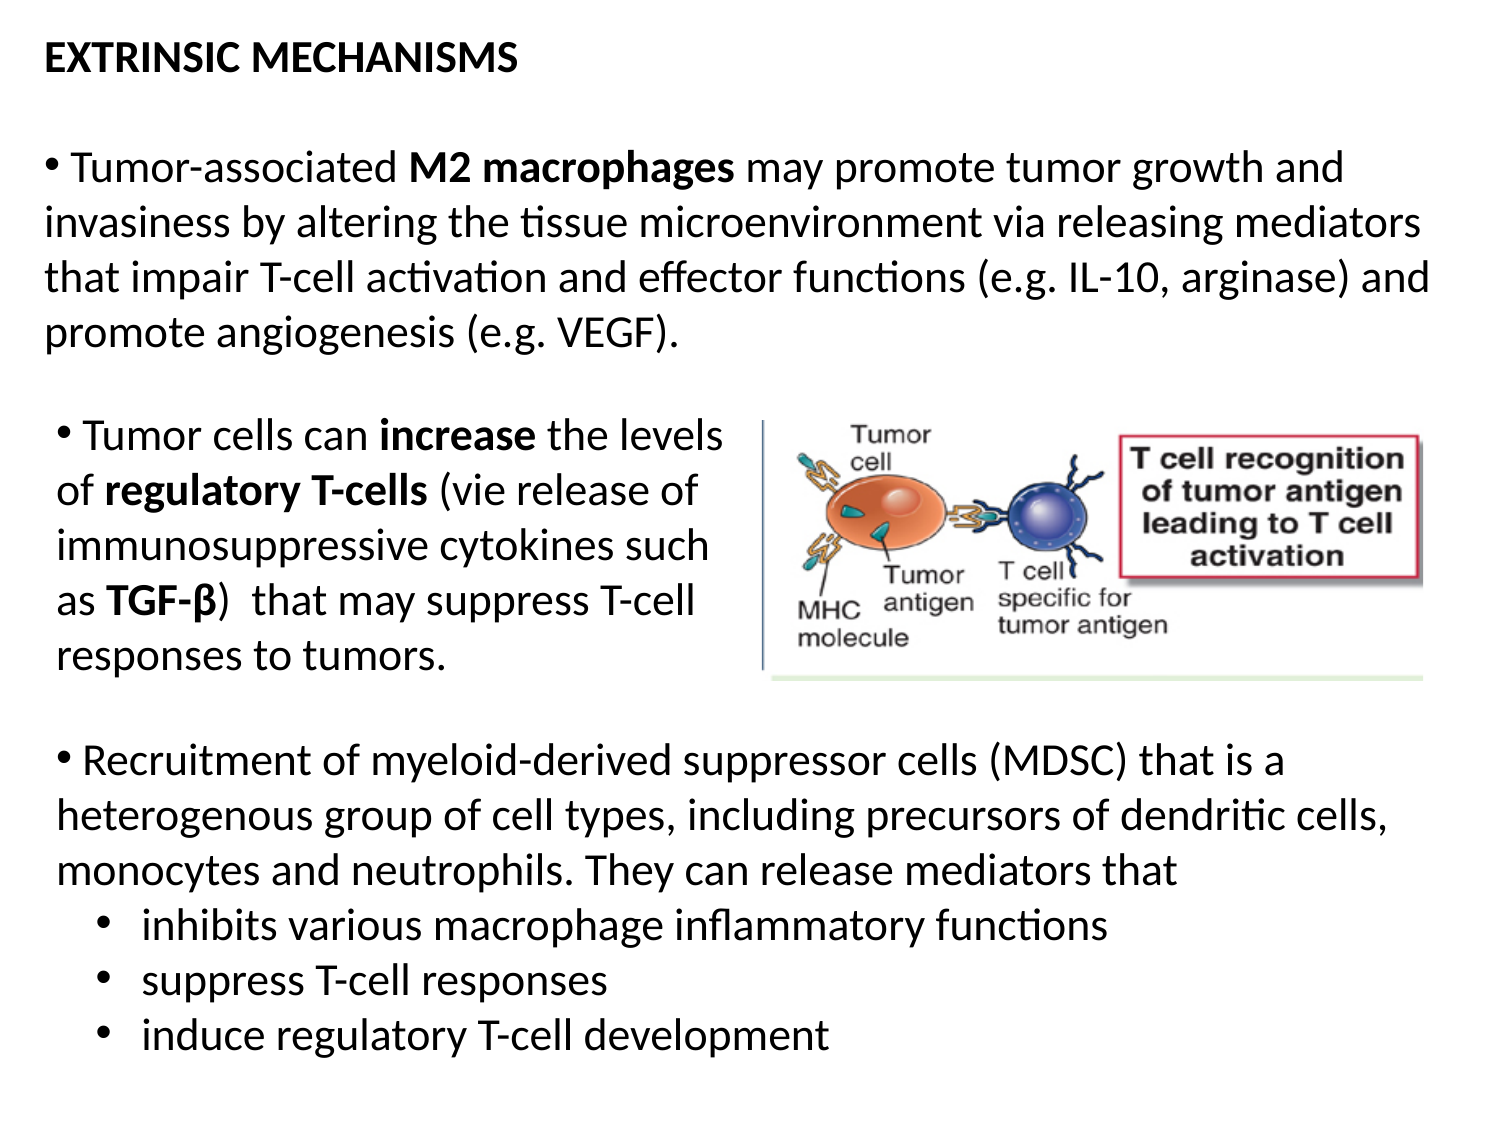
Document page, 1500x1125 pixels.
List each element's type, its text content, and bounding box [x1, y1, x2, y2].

text_box Tumor cells can increase the levels of regulatory T-cells (vie release of immunosuppressive cytokines such as TGF-β) that may suppress T-cell responses to tumors. [41, 397, 750, 687]
text_box EXTRINSIC MECHANISMS Tumor-associated M2 macrophages may promote tumor growth and invasiness by altering the tissue microenvironment via releasing mediators that impair T-cell activation and effector functions (e.g. IL-10, arginase) and promote angiogenesis (e.g. VEGF). [29, 19, 1471, 419]
picture [761, 420, 1424, 681]
text_box Recruitment of myeloid-derived suppressor cells (MDSC) that is a heterogenous group of cell types, including precursors of dendritic cells, monocytes and neutrophils. They can release mediators that inhibits various macrophage inflammatory functions suppress T-cell responses induce regulatory T-cell development [41, 722, 1436, 1067]
